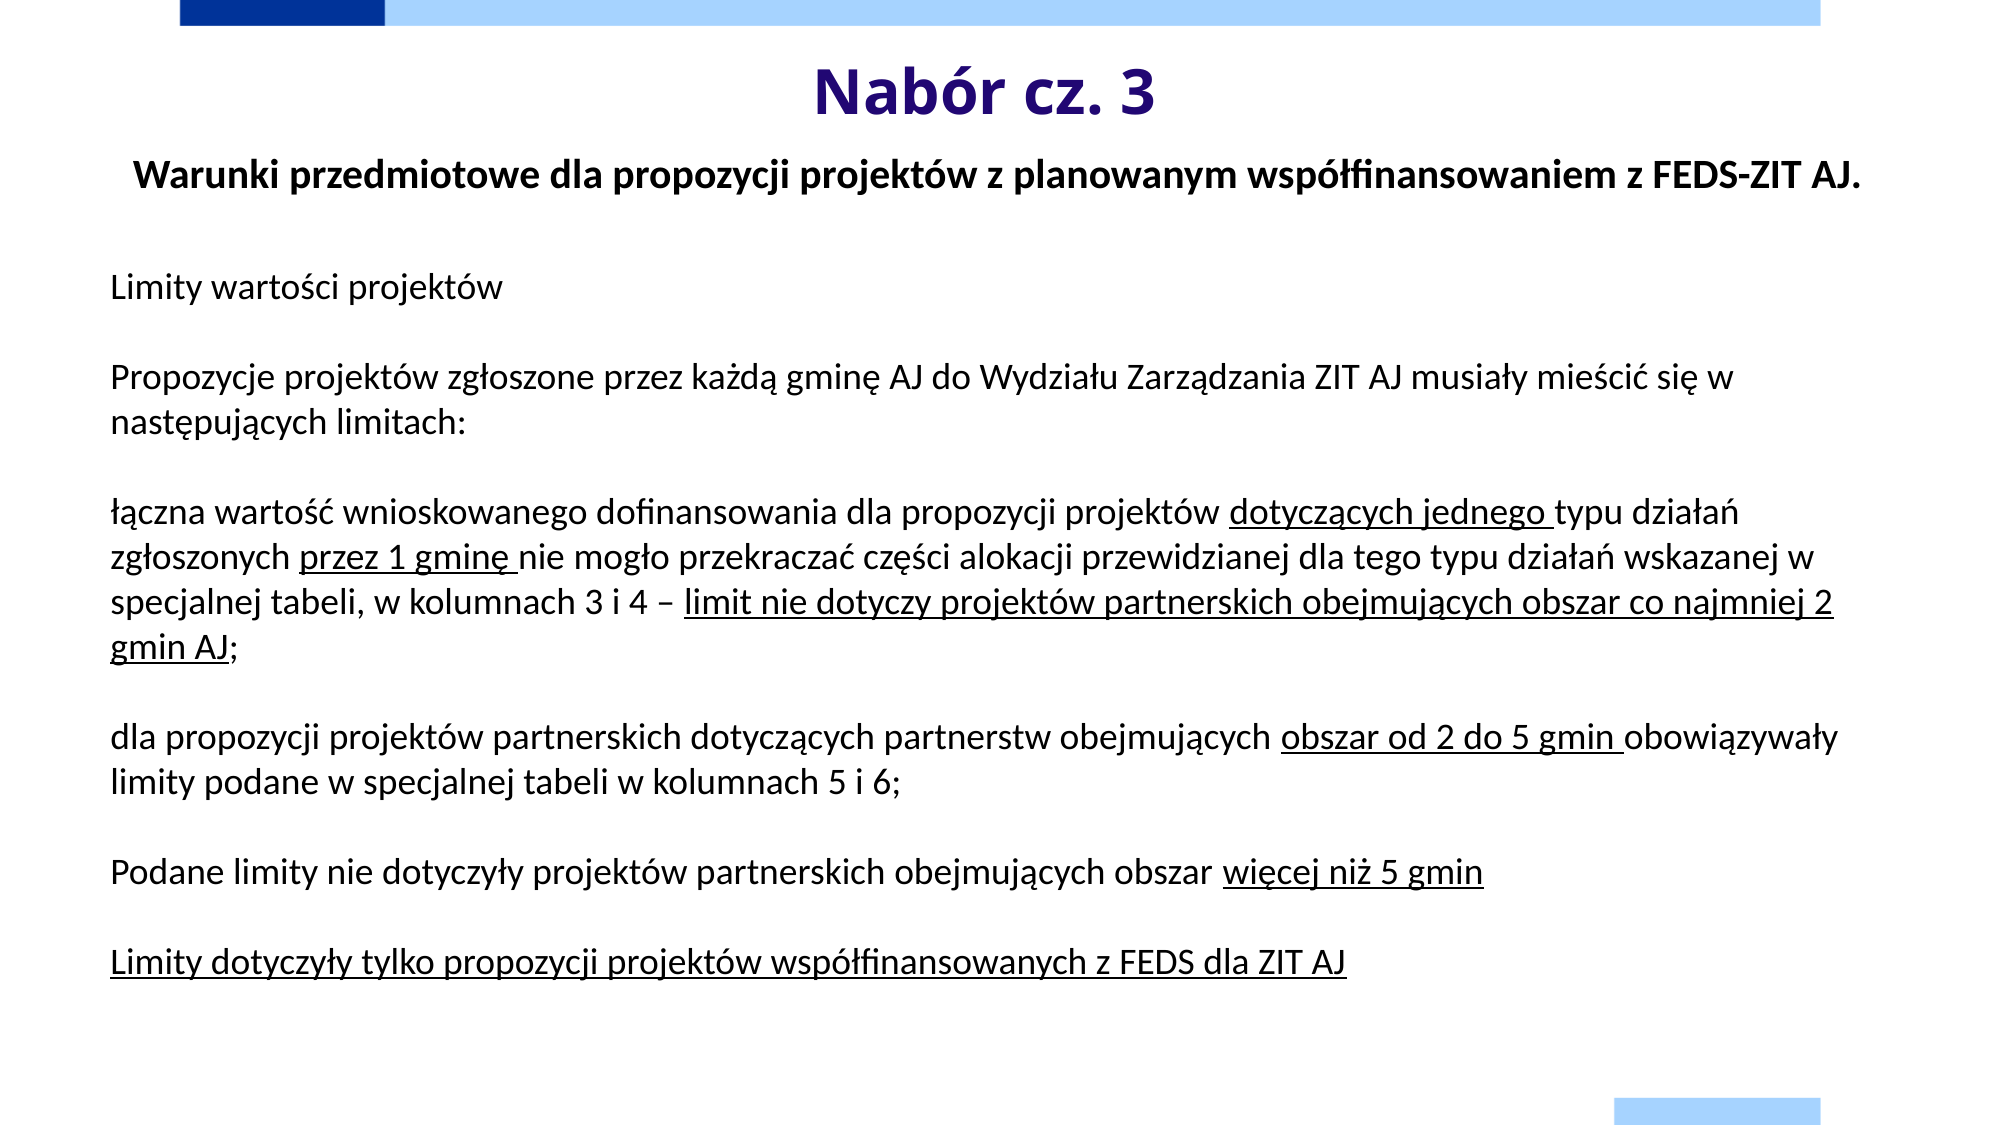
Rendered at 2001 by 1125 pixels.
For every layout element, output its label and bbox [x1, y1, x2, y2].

list [2, 0, 2000, 1125]
